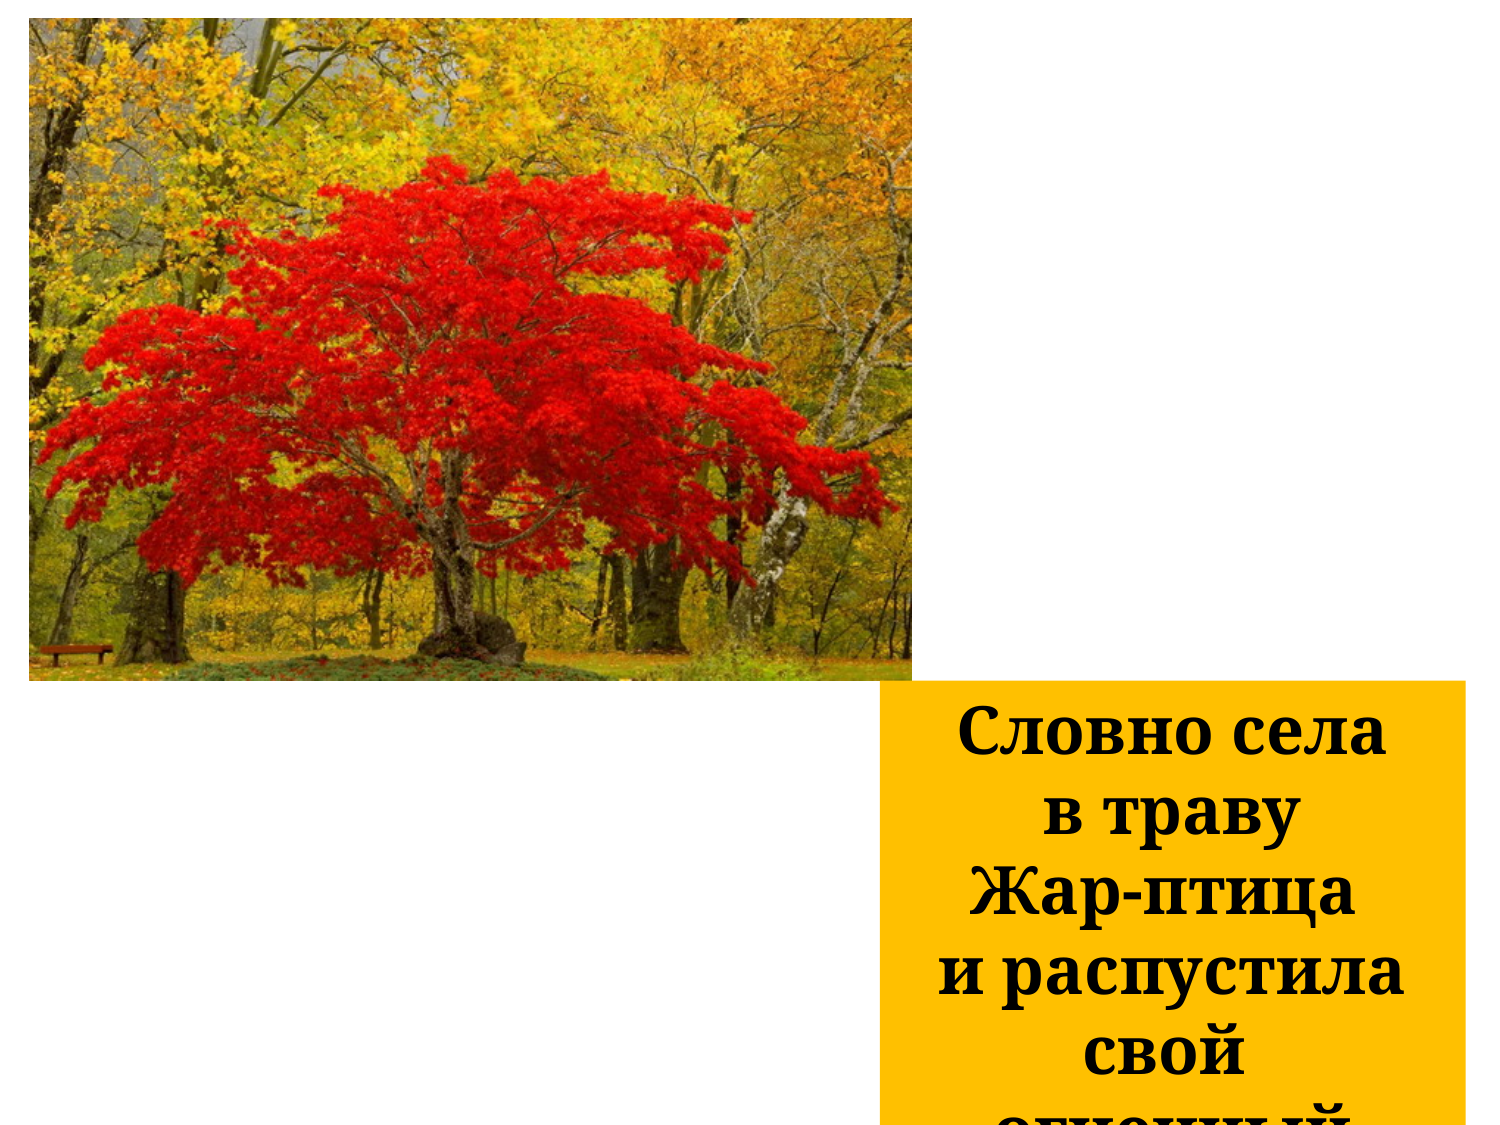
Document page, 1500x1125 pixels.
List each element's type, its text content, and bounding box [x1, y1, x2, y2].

text_box Словно села в траву Жар-птица и распустила свой огненный хвост [879, 680, 1466, 1125]
picture [29, 18, 912, 681]
